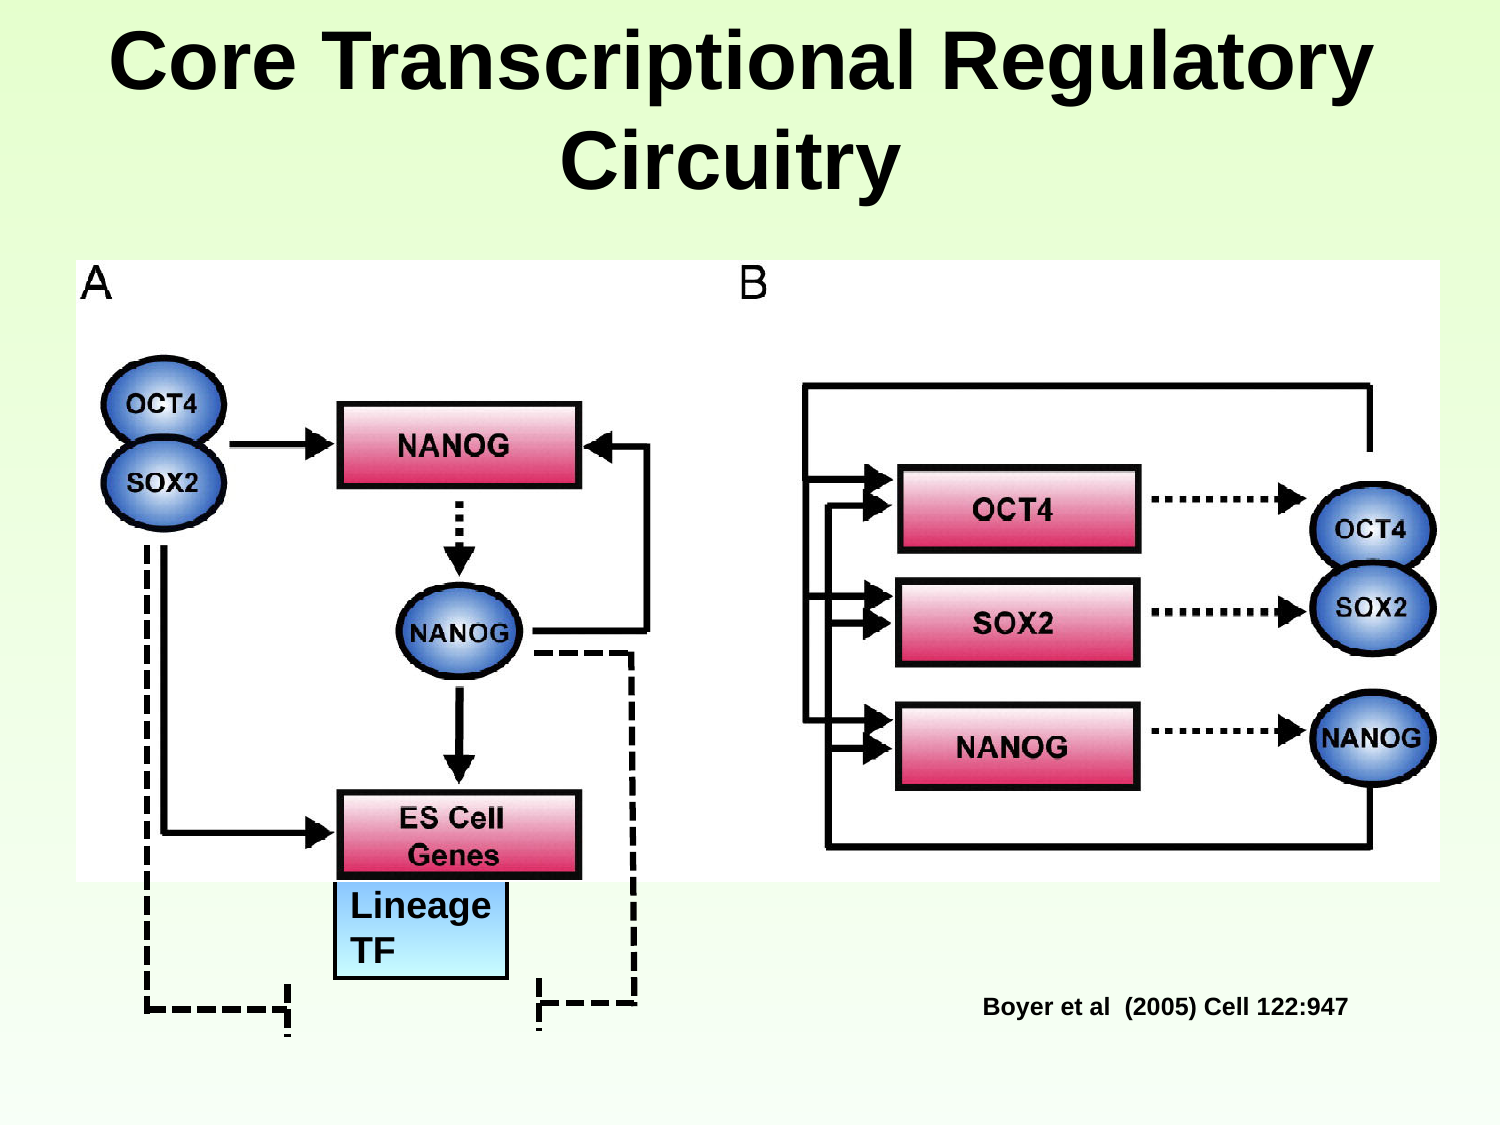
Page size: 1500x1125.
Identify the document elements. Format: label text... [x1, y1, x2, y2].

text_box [76, 260, 1441, 1038]
title Core Transcriptional Regulatory Circuitry [67, 26, 1418, 186]
